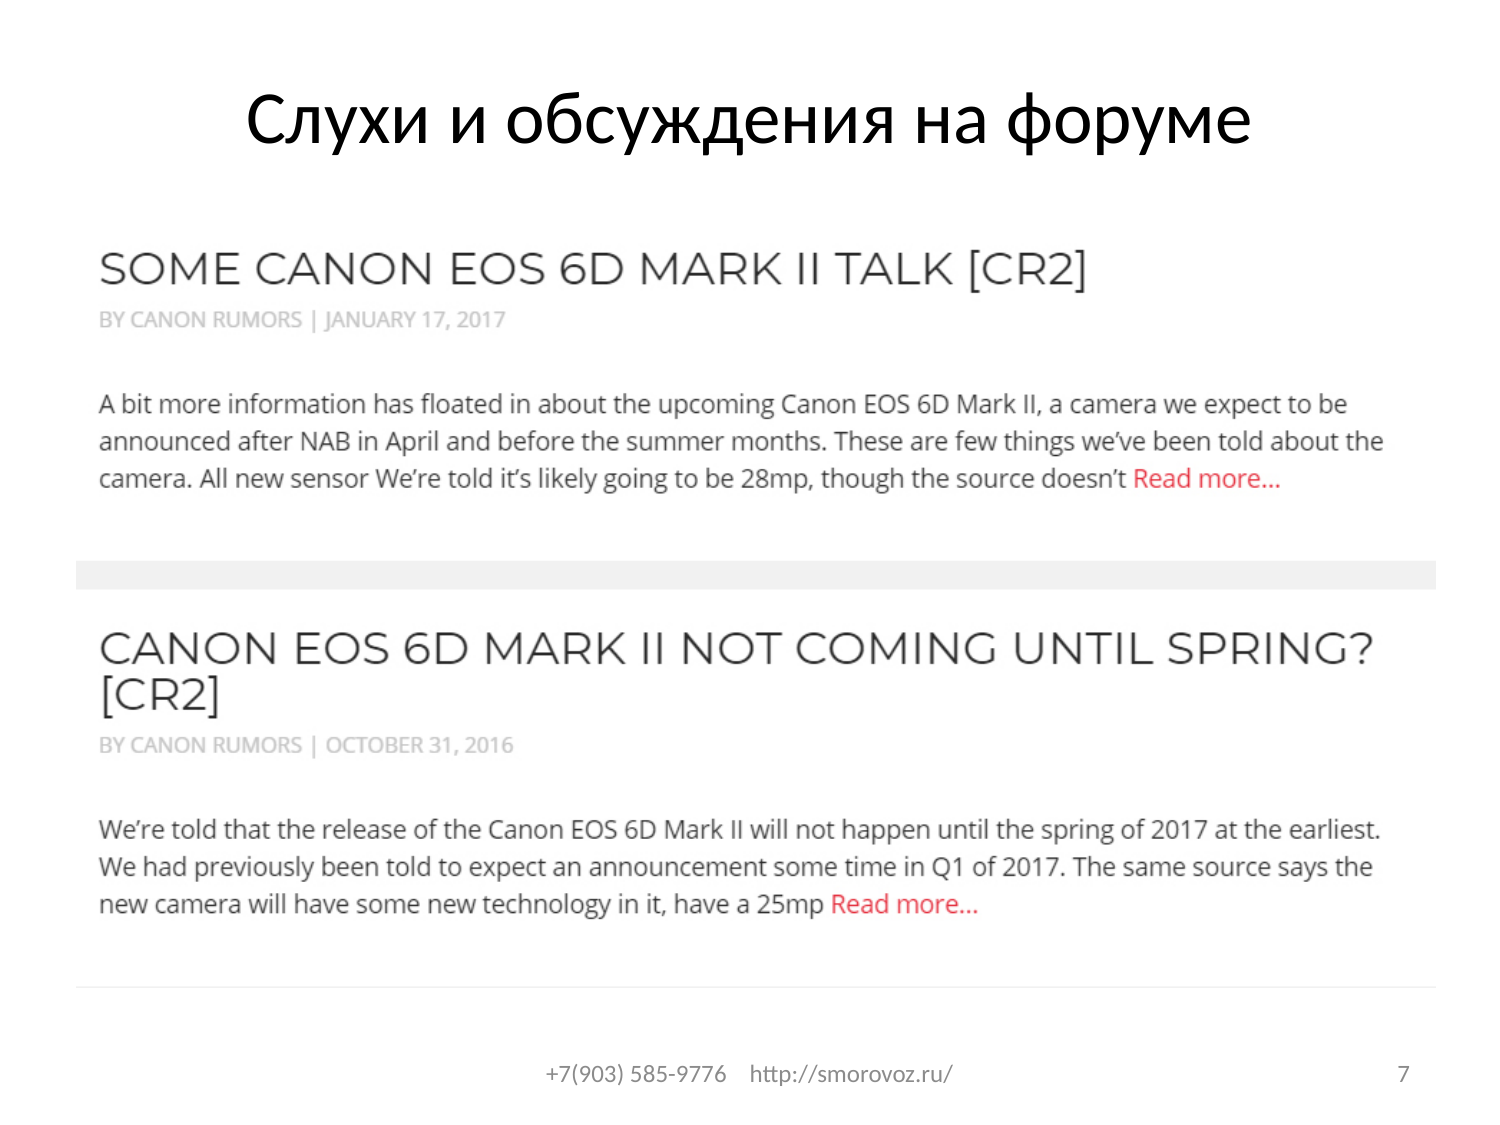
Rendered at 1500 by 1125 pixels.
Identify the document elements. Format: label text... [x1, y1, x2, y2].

footer +7(903) 585-9776 http://smorovoz.ru/ [512, 1042, 988, 1103]
picture [75, 209, 1436, 988]
title Слухи и обсуждения на форуме [53, 42, 1447, 185]
slide_number 7 [1074, 1042, 1425, 1103]
